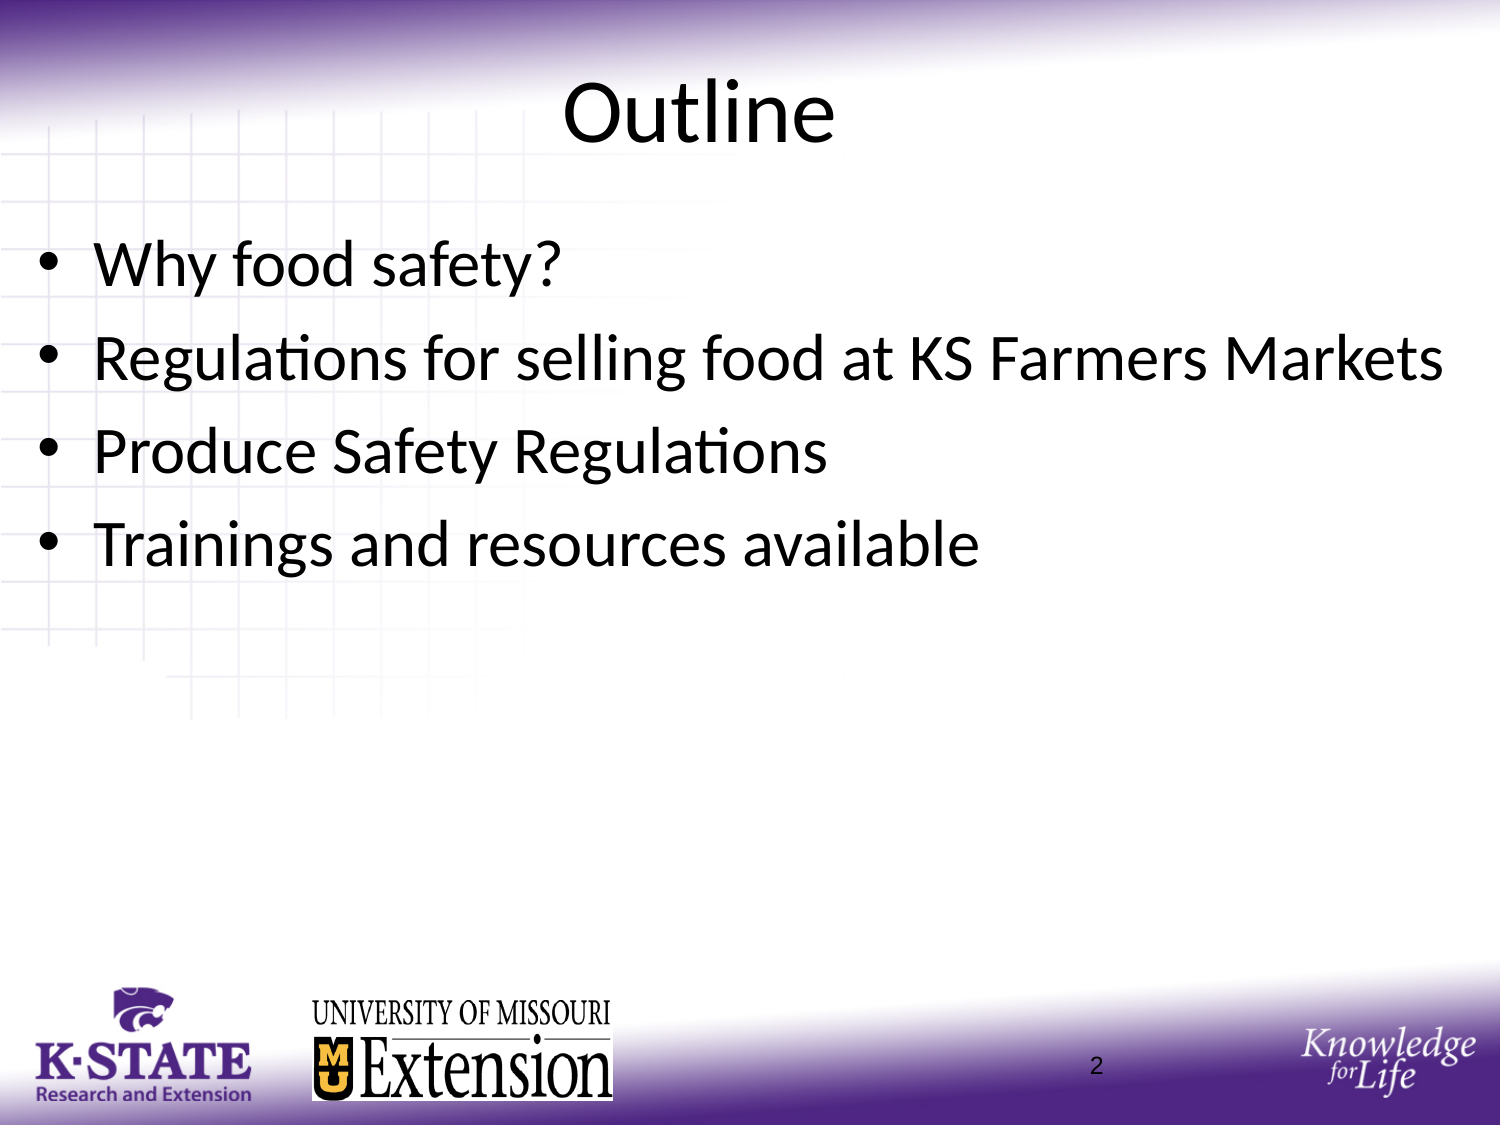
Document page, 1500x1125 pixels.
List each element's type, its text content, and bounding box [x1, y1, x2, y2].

title Outline [24, 37, 1375, 175]
list Why food safety? Regulations for selling food at KS Farmers Markets Produce Safety Regulations Trainings and resources available [22, 212, 1498, 955]
slide_number 2 [1074, 1042, 1425, 1103]
picture [0, 0, 1500, 1125]
